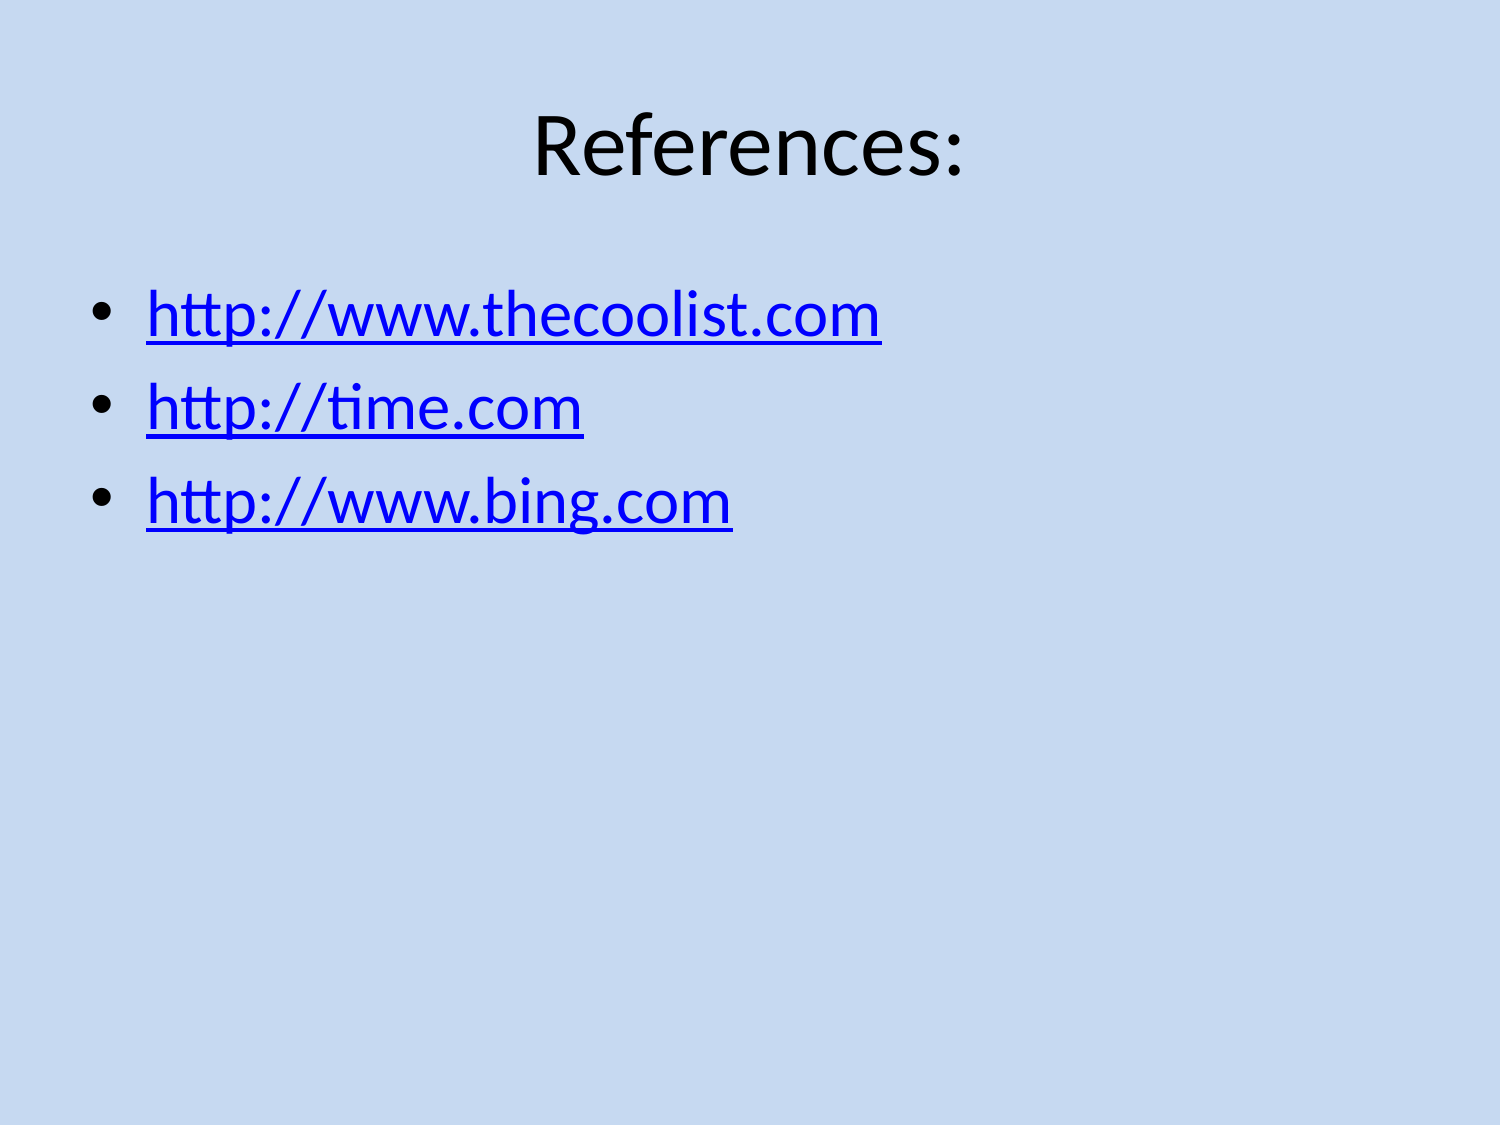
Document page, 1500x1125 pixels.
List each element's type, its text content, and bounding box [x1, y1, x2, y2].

title References: [75, 45, 1425, 233]
list http://www.thecoolist.com http://time.com http://www.bing.com [75, 262, 1425, 1005]
